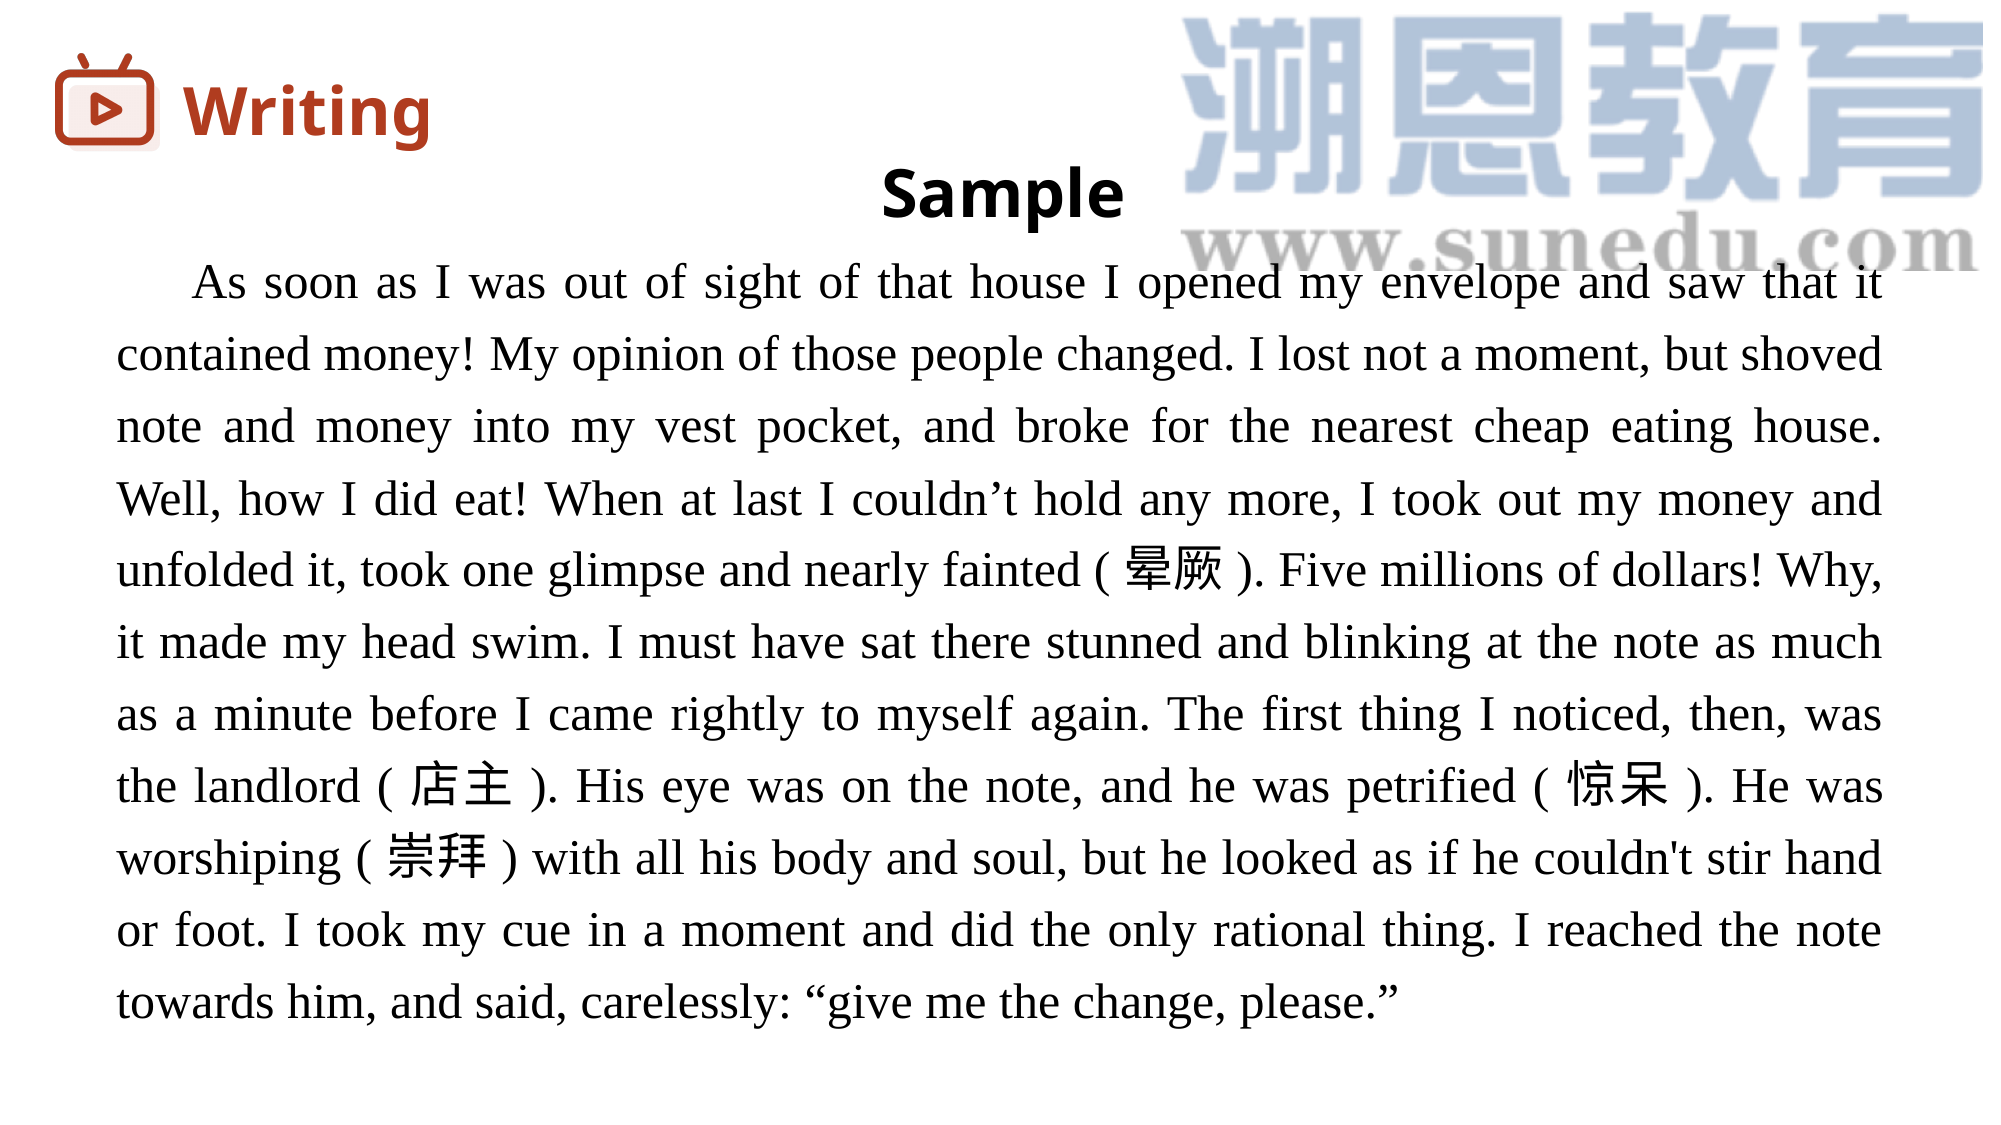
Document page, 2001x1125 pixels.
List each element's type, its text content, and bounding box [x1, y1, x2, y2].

text_box Sample [866, 127, 1158, 229]
text_box As soon as I was out of sight of that house I opened my envelope and saw that it contained money! My opinion of those people changed. I lost not a moment, but shoved note and money into my vest pocket, and broke for the nearest cheap eating house. Well, how I did eat! When at last I couldn’t hold any more, I took out my money and unfolded it, took one glimpse and nearly fainted (晕厥). Five millions of dollars! Why, it made my head swim. I must have sat there stunned and blinking at the note as much as a minute before I came rightly to myself again. The first thing I noticed, then, was the landlord (店主). His eye was on the note, and he was petrified (惊呆). He was worshiping (崇拜) with all his body and soul, but he looked as if he couldn't stir hand or foot. I took my cue in a moment and did the only rational thing. I reached the note towards him, and said, carelessly: “give me the change, please.” [101, 229, 1899, 1037]
picture [1178, 10, 1983, 271]
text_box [55, 52, 509, 158]
